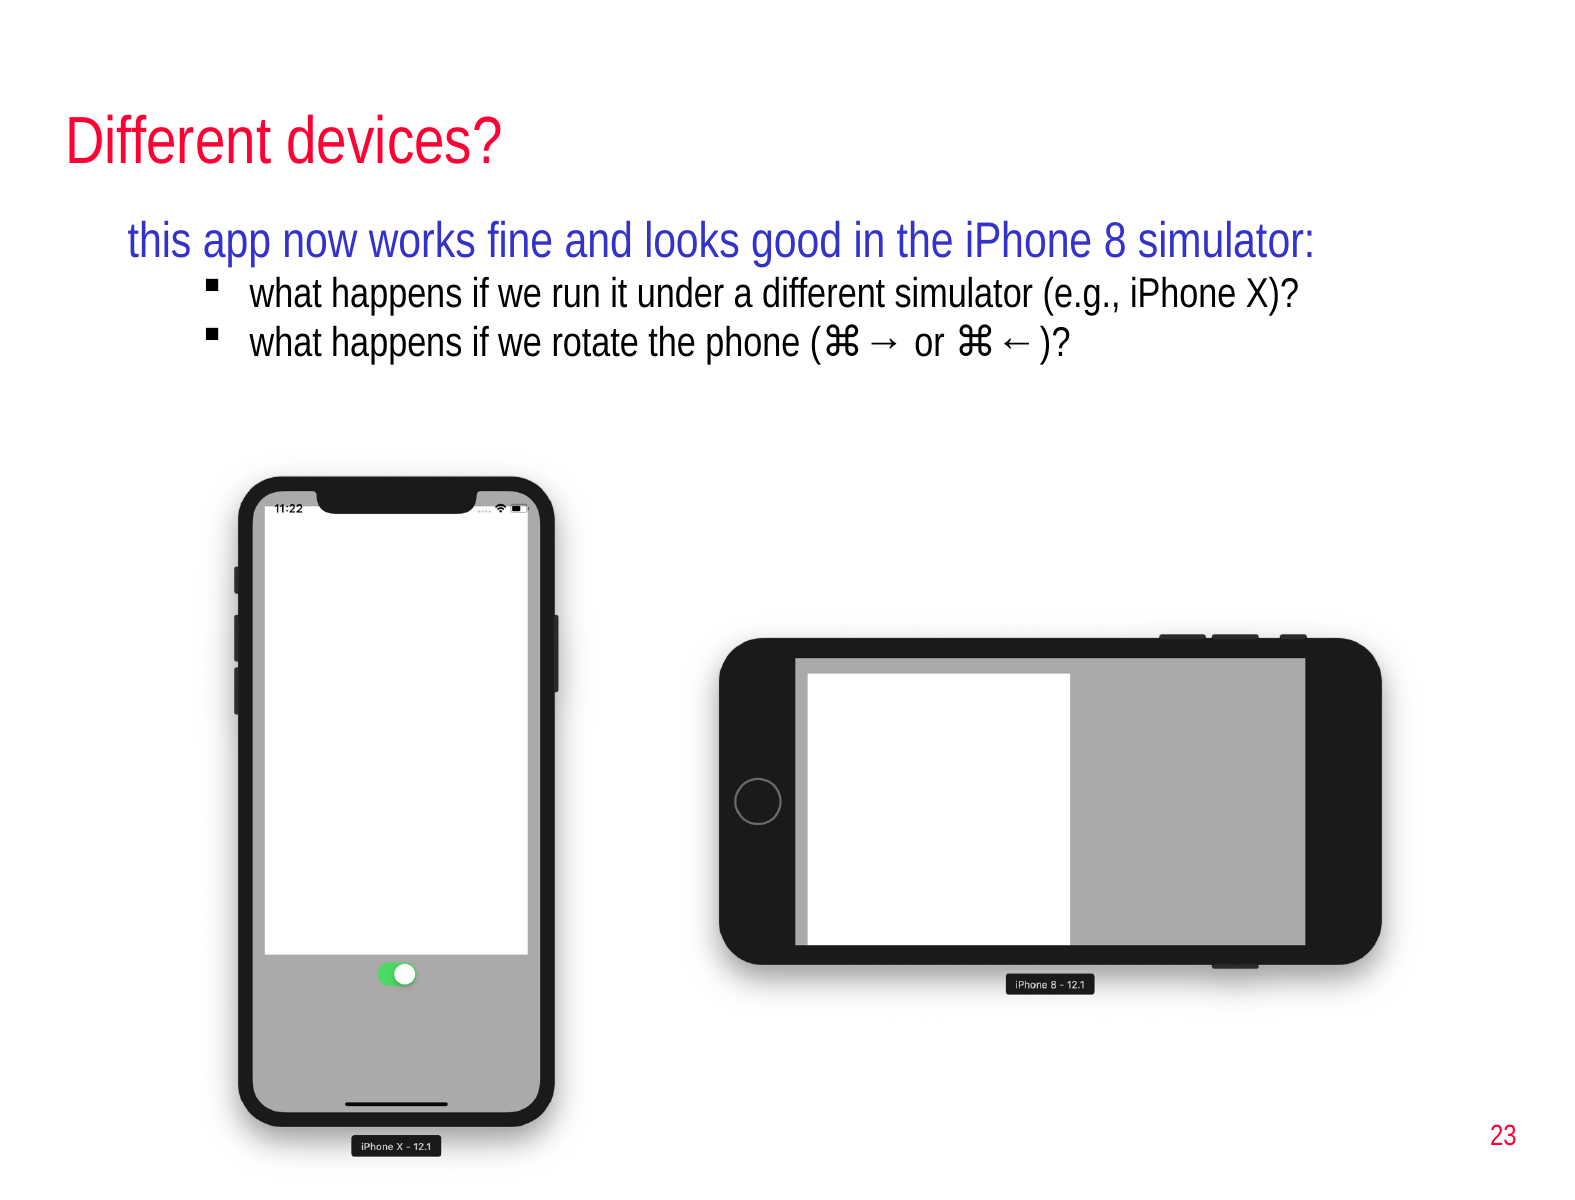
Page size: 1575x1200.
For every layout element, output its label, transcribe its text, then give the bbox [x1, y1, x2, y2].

picture [674, 601, 1426, 1030]
picture [187, 446, 605, 1185]
title Different devices? [50, 81, 1538, 194]
slide_number 23 [1203, 1092, 1532, 1174]
list this app now works fine and looks good in the iPhone 8 simulator: what happens if we run it under a different simulator (e.g., iPhone X)? what happens if we rotate the phone (⌘→ or ⌘←)? [112, 200, 1541, 400]
